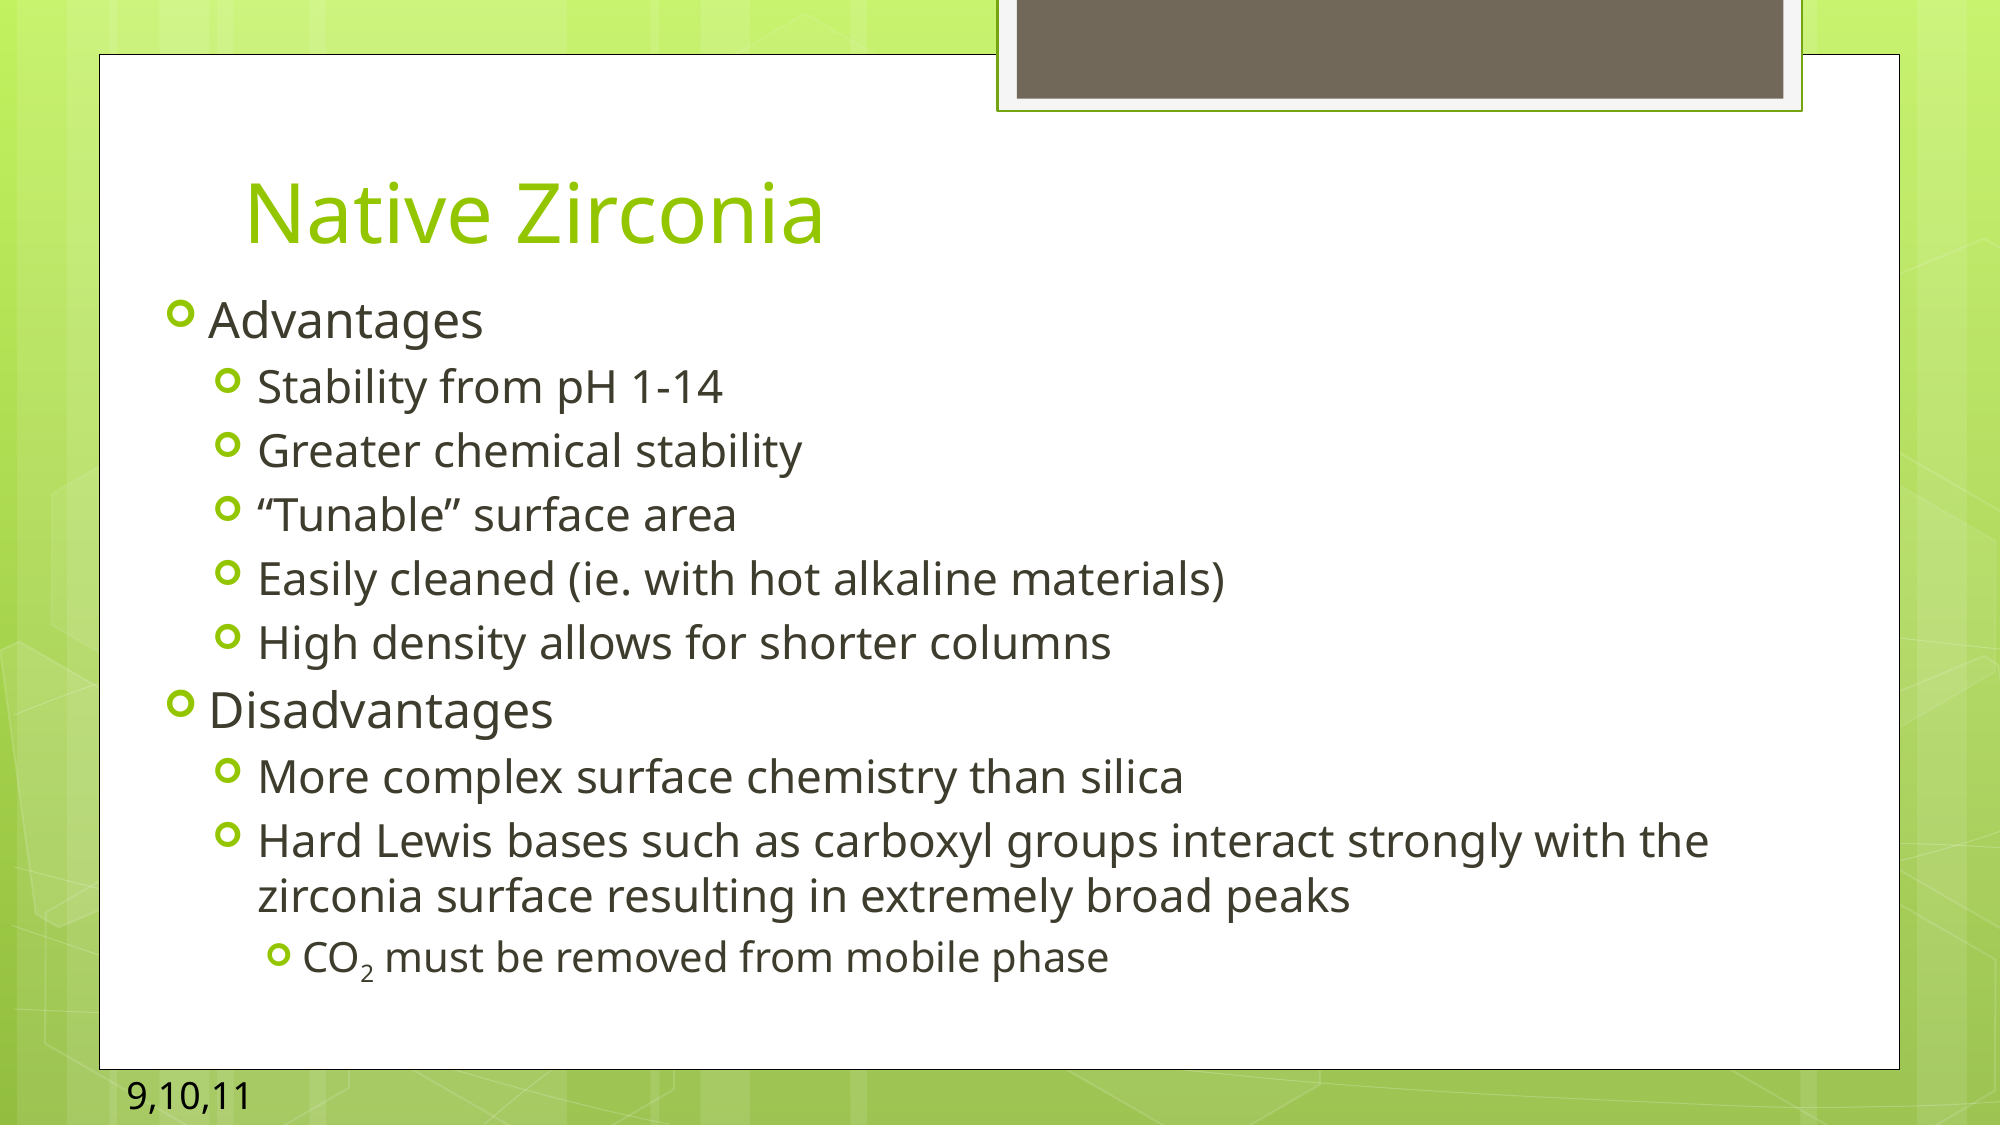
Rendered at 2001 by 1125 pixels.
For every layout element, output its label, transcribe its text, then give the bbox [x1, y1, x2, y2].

title Native Zirconia [228, 79, 1765, 268]
list Advantages Stability from pH 1-14 Greater chemical stability “Tunable” surface area Easily cleaned (ie. with hot alkaline materials) High density allows for shorter columns Disadvantages More complex surface chemistry than silica Hard Lewis bases such as carboxyl groups interact strongly with the zirconia surface resulting in extremely broad peaks CO2 must be removed from mobile phase [137, 280, 1863, 995]
text_box 9,10,11 [111, 1064, 269, 1125]
